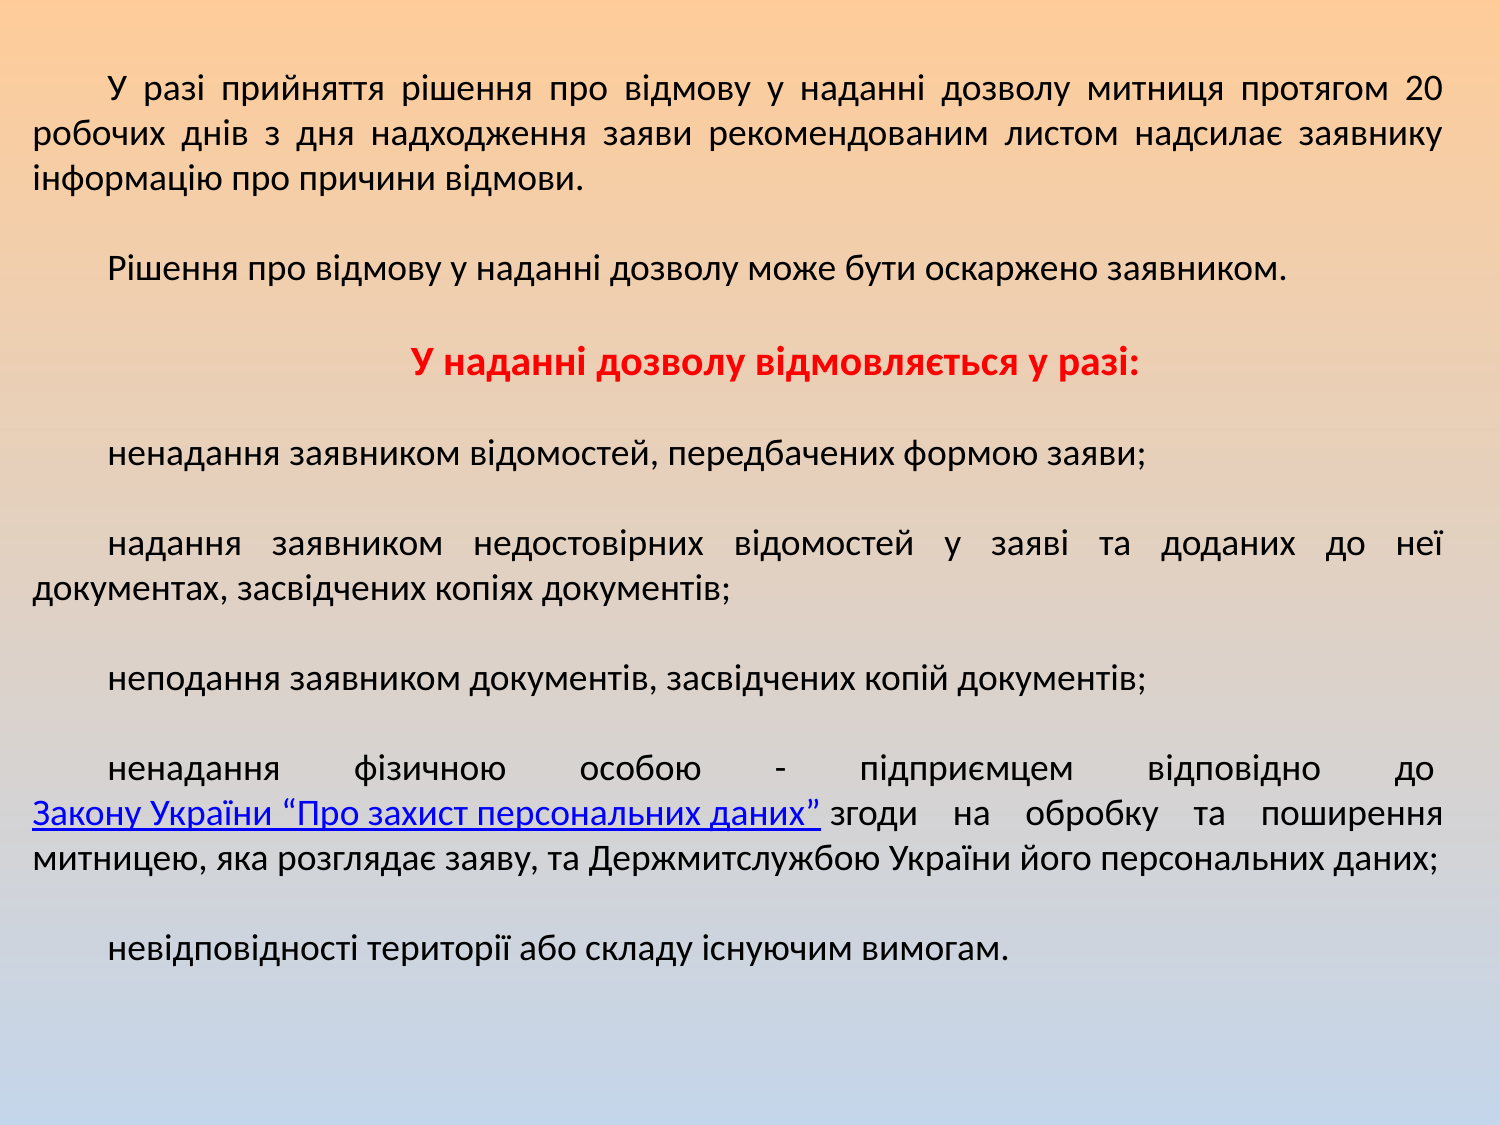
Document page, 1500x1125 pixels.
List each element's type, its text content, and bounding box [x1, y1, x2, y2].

text_box У разі прийняття рішення про відмову у наданні дозволу митниця протягом 20 робочих днів з дня надходження заяви рекомендованим листом надсилає заявнику інформацію про причини відмови. Рішення про відмову у наданні дозволу може бути оскаржено заявником. У наданні дозволу відмовляється у разі: ненадання заявником відомостей, передбачених формою заяви; надання заявником недостовірних відомостей у заяві та доданих до неї документах, засвідчених копіях документів; неподання заявником документів, засвідчених копій документів; ненадання фізичною особою - підприємцем відповідно до Закону України “Про захист персональних даних” згоди на обробку та поширення митницею, яка розглядає заяву, та Держмитслужбою України його персональних даних; невідповідності території або складу існуючим вимогам. [17, 55, 1459, 976]
